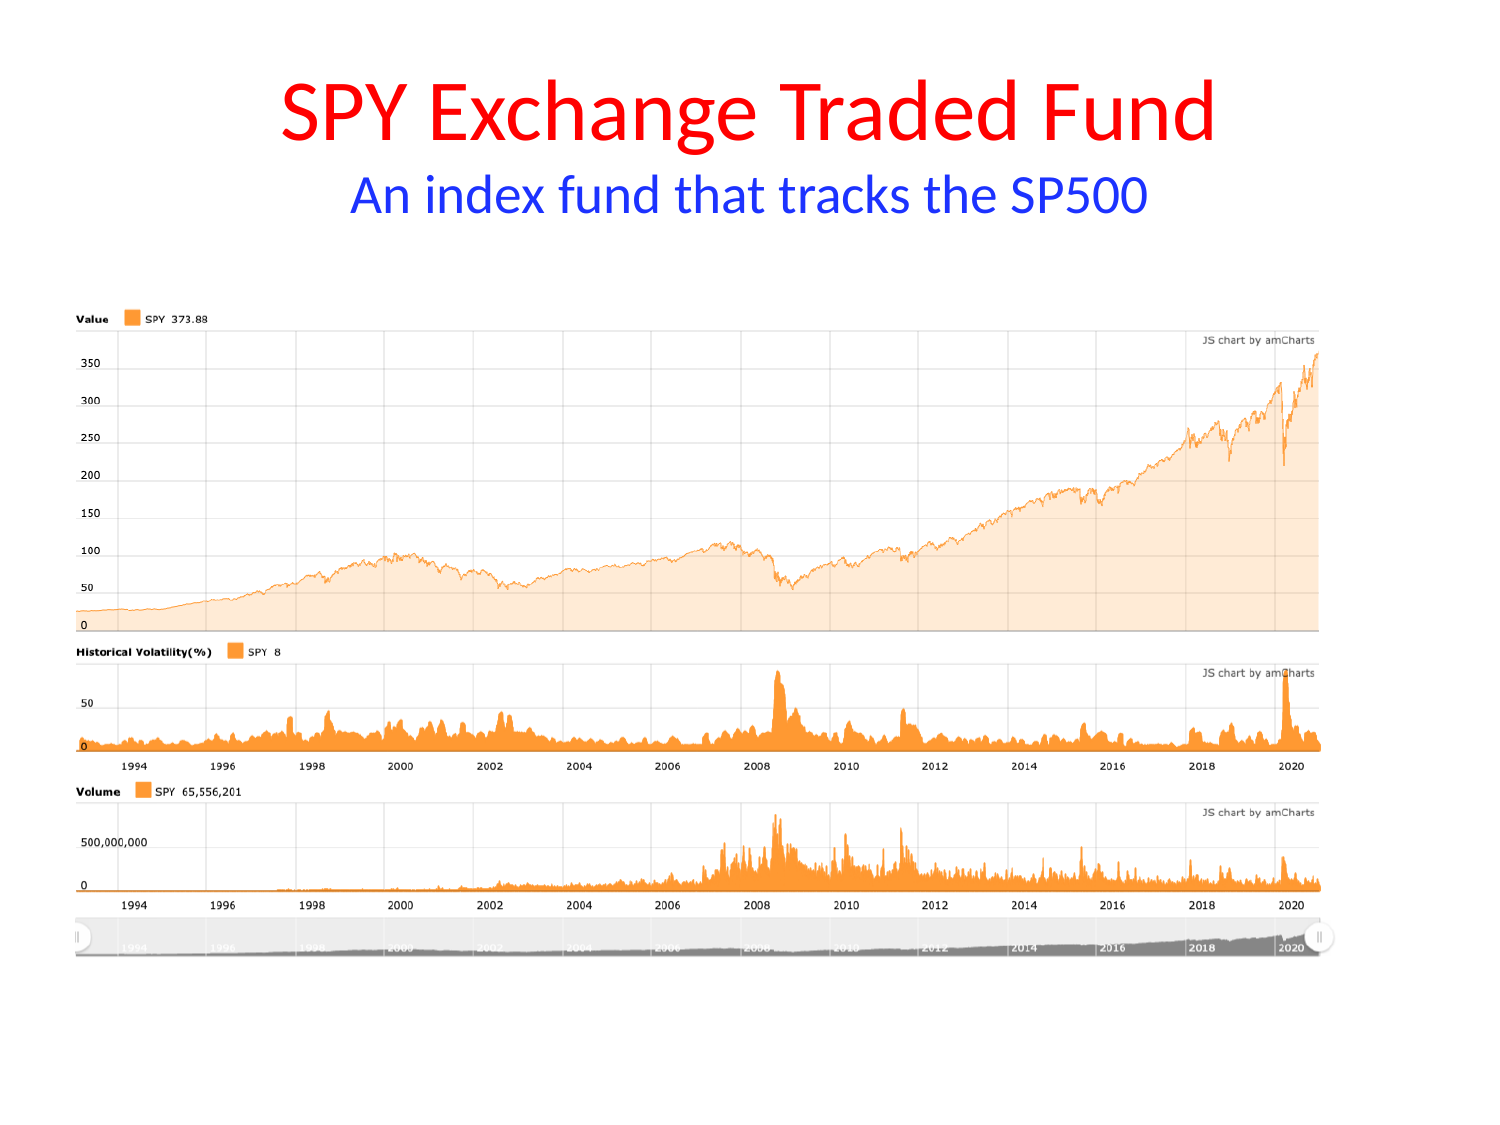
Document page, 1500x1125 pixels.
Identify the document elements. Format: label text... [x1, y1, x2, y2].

title SPY Exchange Traded Fund An index fund that tracks the SP500 [75, 45, 1425, 233]
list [74, 305, 1426, 962]
